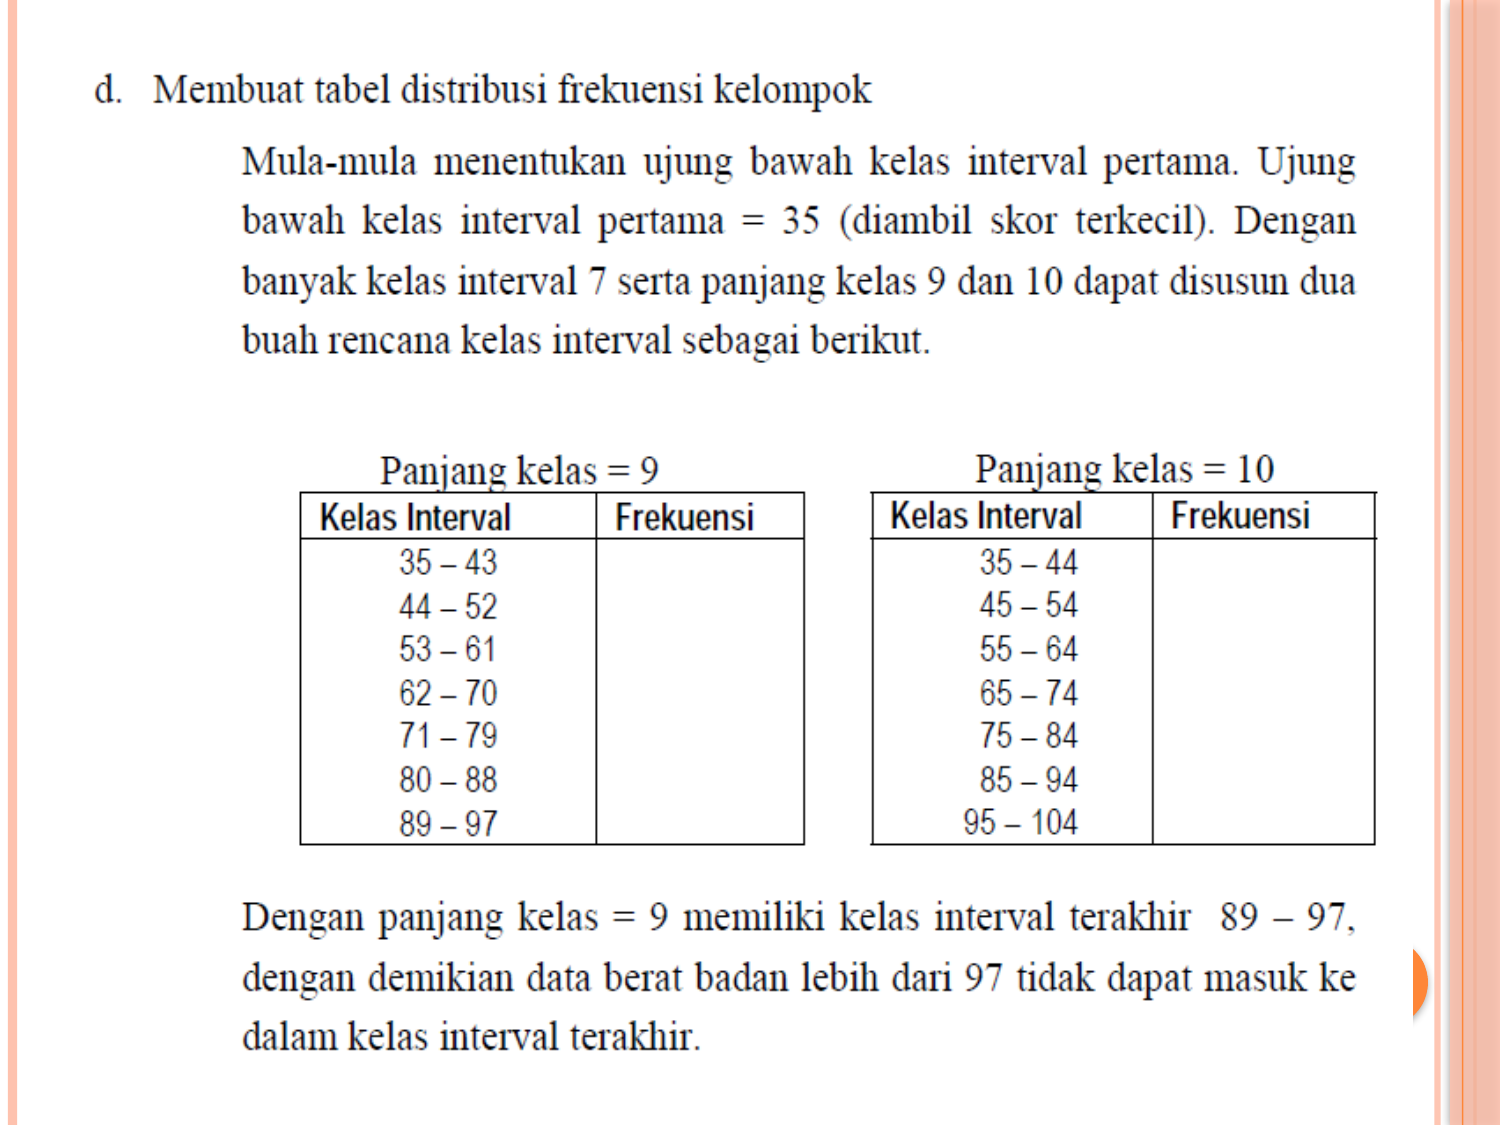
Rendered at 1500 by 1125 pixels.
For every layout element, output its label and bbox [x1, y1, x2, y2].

picture [70, 34, 1414, 1079]
